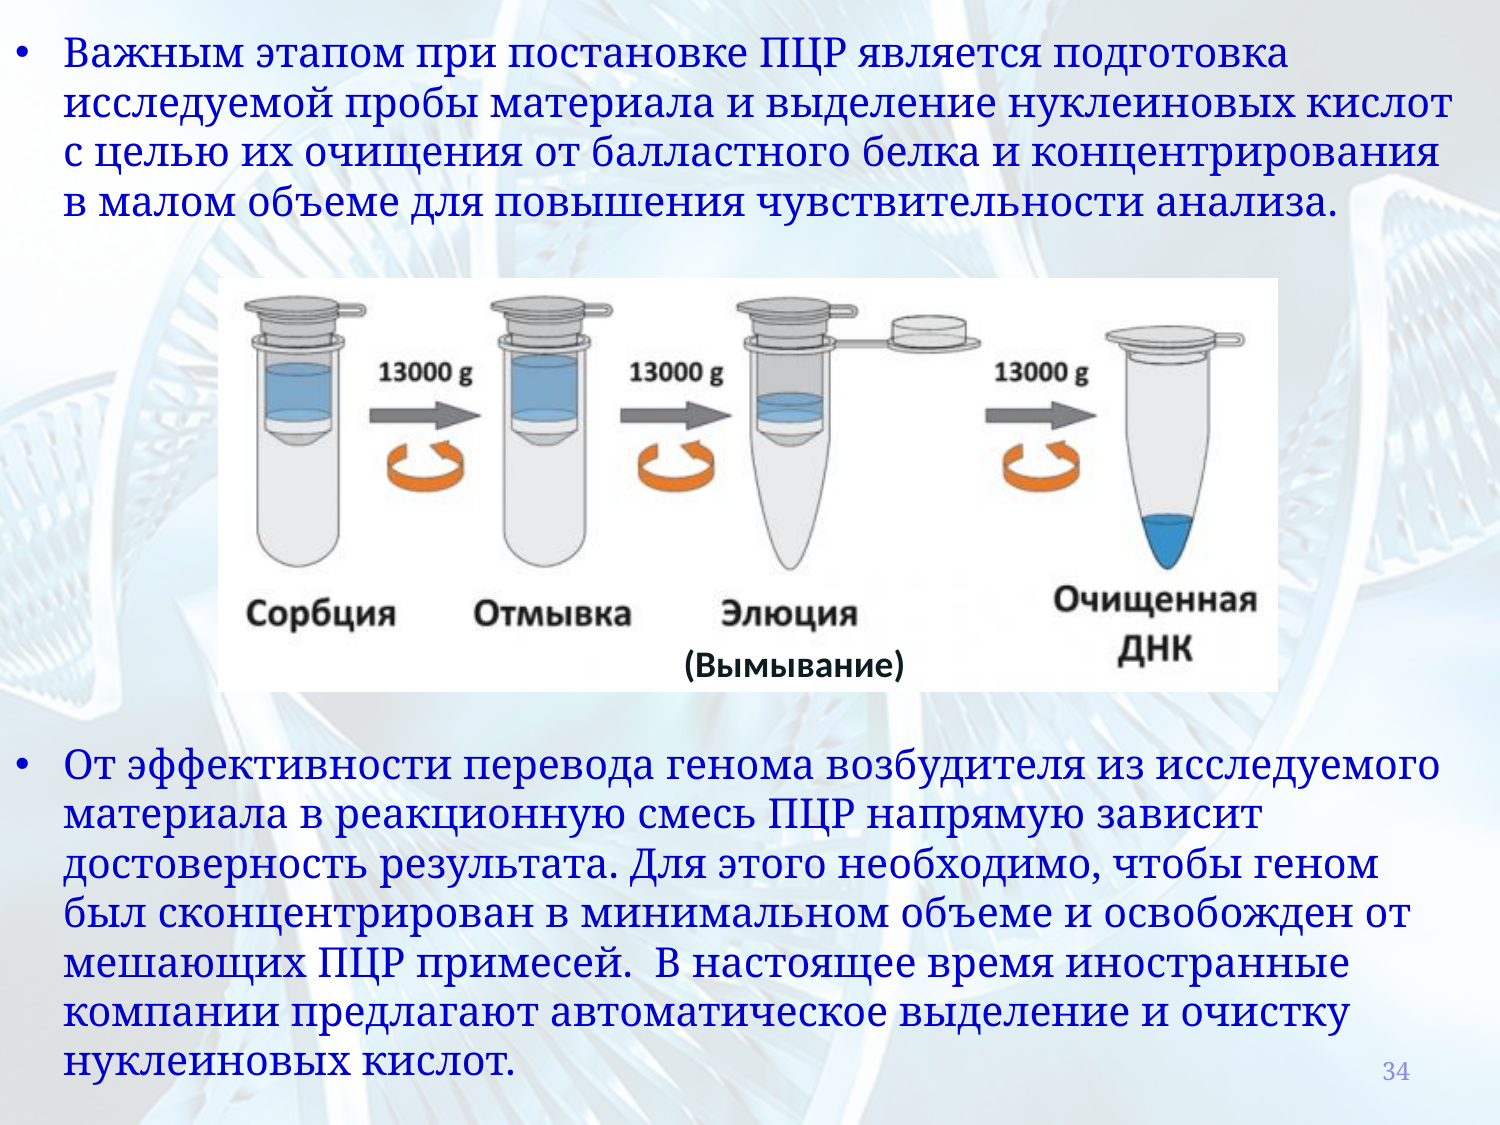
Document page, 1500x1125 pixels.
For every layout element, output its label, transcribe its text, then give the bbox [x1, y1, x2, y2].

picture [218, 278, 1278, 693]
slide_number 34 [1074, 1042, 1425, 1103]
list Важным этапом при постановке ПЦР является подготовка исследуемой пробы материала и выделение нуклеиновых кислот с целью их очищения от балластного белка и концентрирования в малом объеме для повышения чувствительности анализа. От эффективности перевода генома возбудителя из исследуемого материала в реакционную смесь ПЦР напрямую зависит достоверность результата. Для этого необходимо, чтобы геном был сконцентрирован в минимальном объеме и освобожден от мешающих ПЦР примесей. В настоящее время иностранные компании предлагают автоматическое выделение и очистку нуклеиновых кислот. [0, 19, 1483, 1125]
